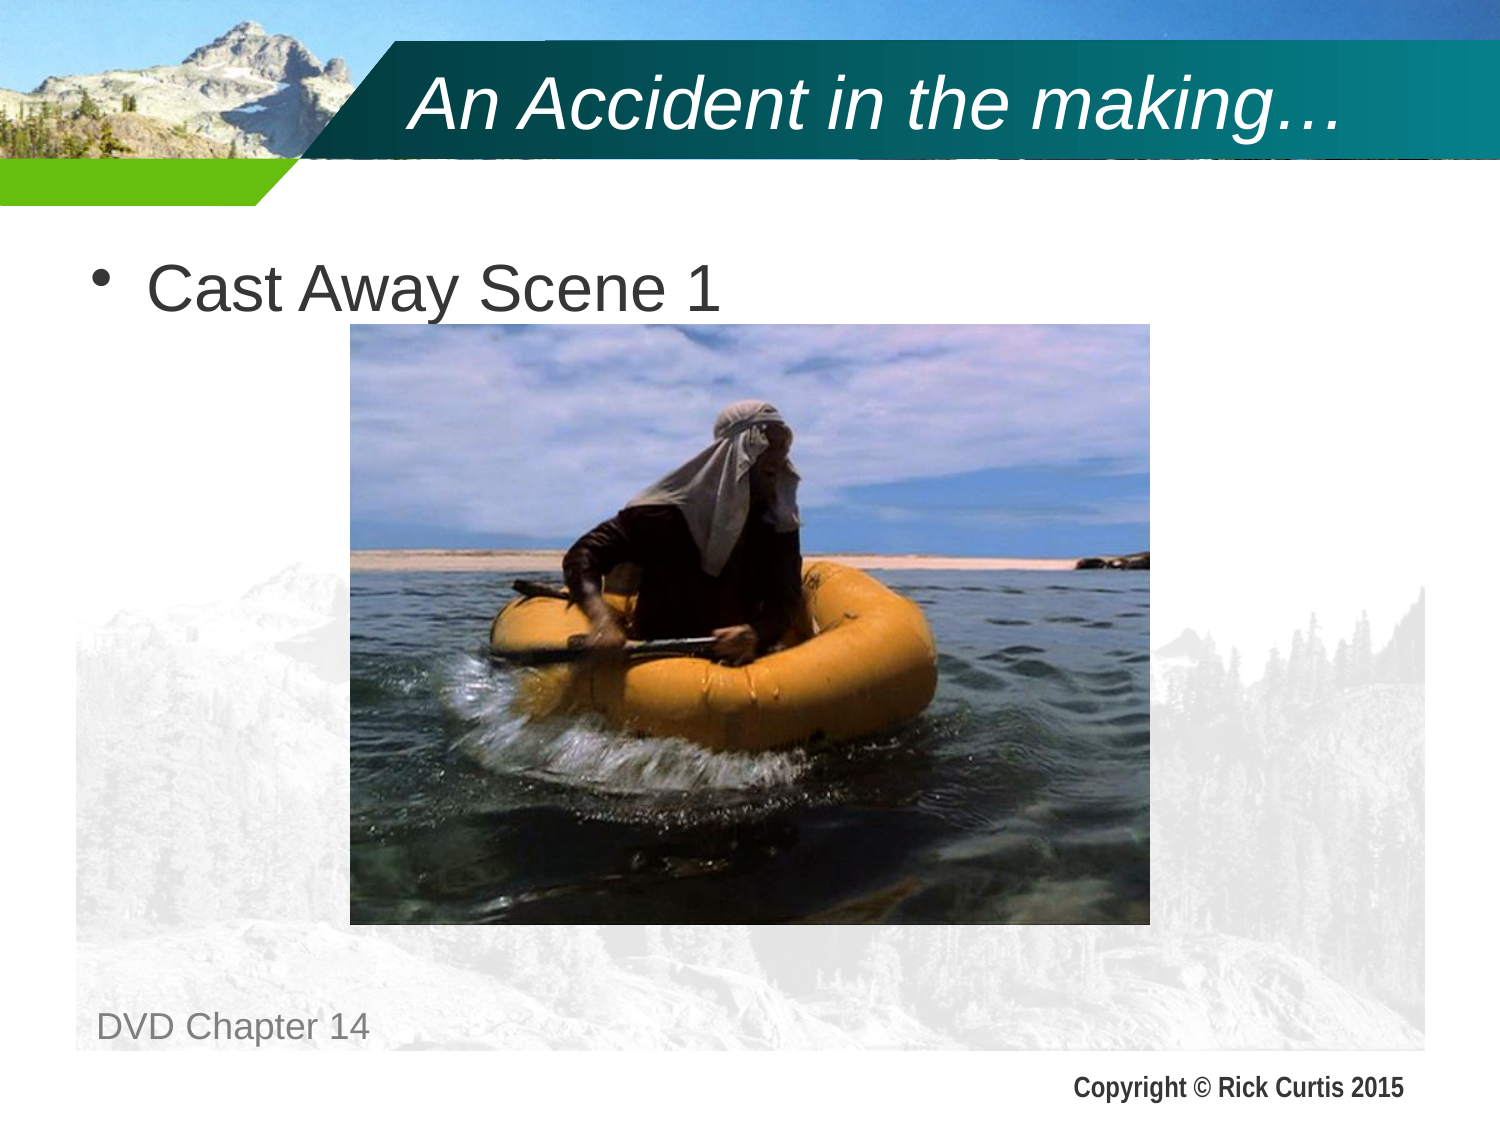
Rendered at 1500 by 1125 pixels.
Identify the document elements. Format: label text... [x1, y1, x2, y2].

picture [0, 0, 1500, 158]
list Cast Away Scene 1 [75, 237, 1425, 1050]
text_box DVD Chapter 14 [81, 994, 386, 1055]
picture [349, 324, 1151, 926]
title An Accident in the making… [394, 37, 1433, 163]
